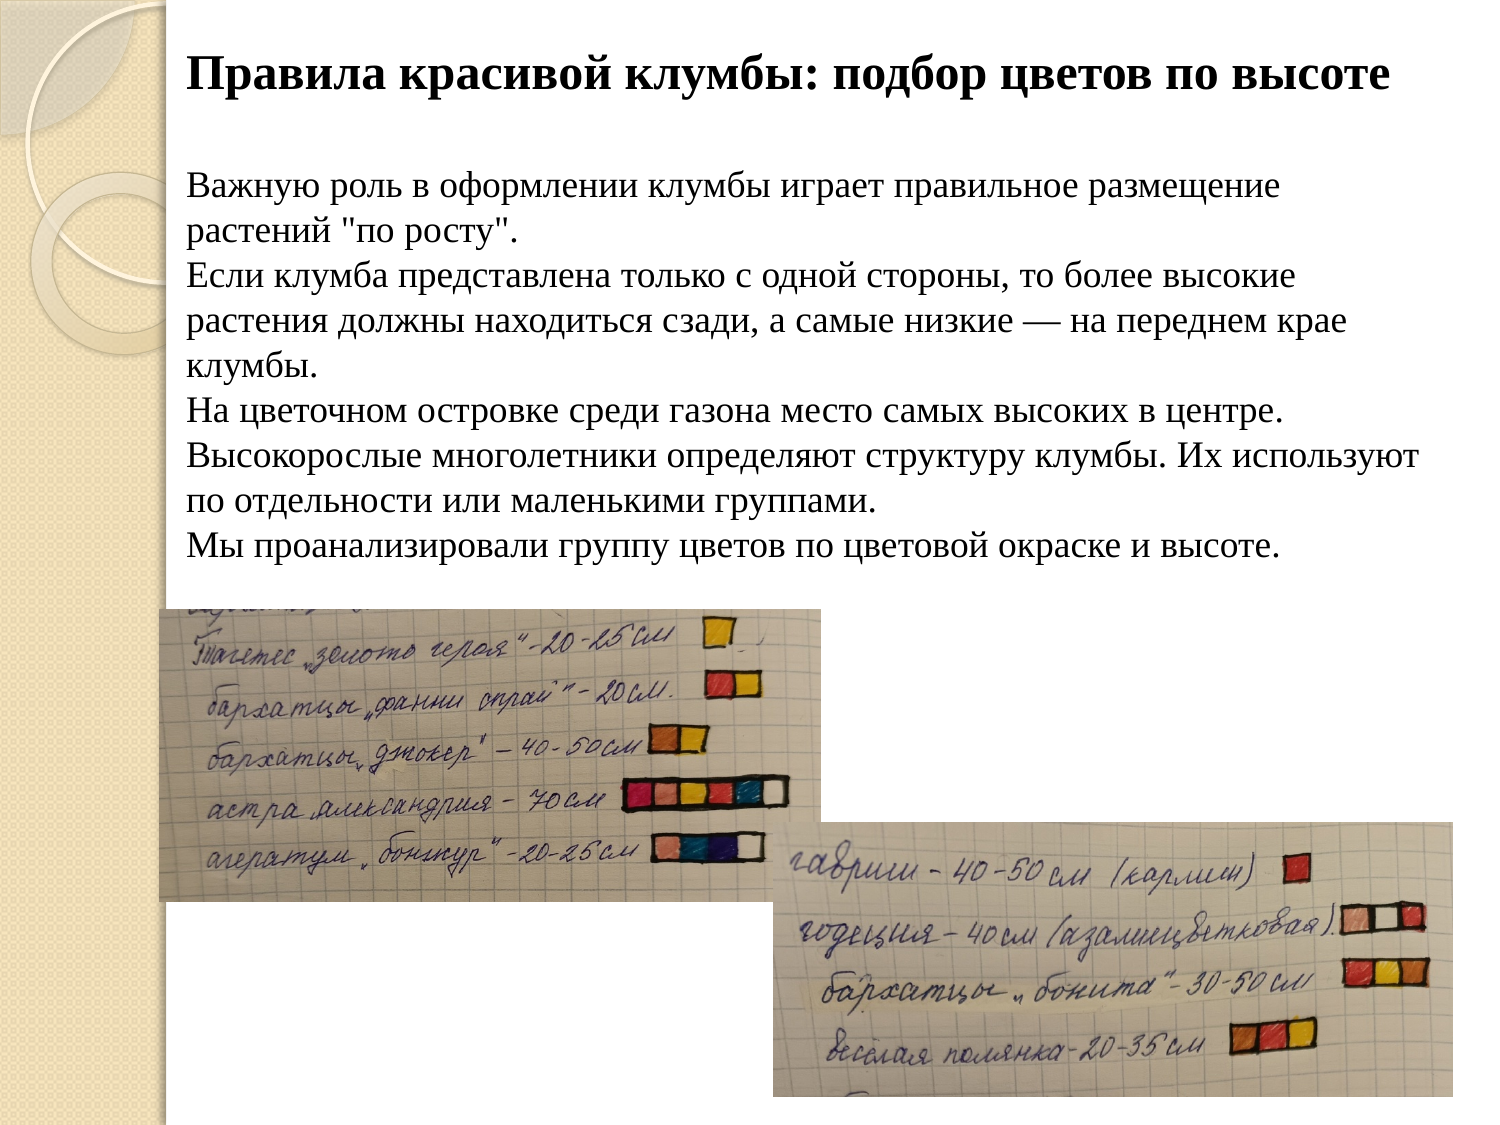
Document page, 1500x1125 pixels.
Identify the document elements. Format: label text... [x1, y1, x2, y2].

picture [159, 609, 1453, 1097]
title Правила красивой клумбы: подбор цветов по высоте Важную роль в оформлении клумбы играет правильное размещение растений "по росту". Если клумба представлена только с одной стороны, то более высокие растения должны находиться сзади, а самые низкие — на переднем крае клумбы. На цветочном островке среди газона место самых высоких в центре. Высокорослые многолетники определяют структуру клумбы. Их используют по отдельности или маленькими группами. Мы проанализировали группу цветов по цветовой окраске и высоте. [171, 54, 1447, 610]
